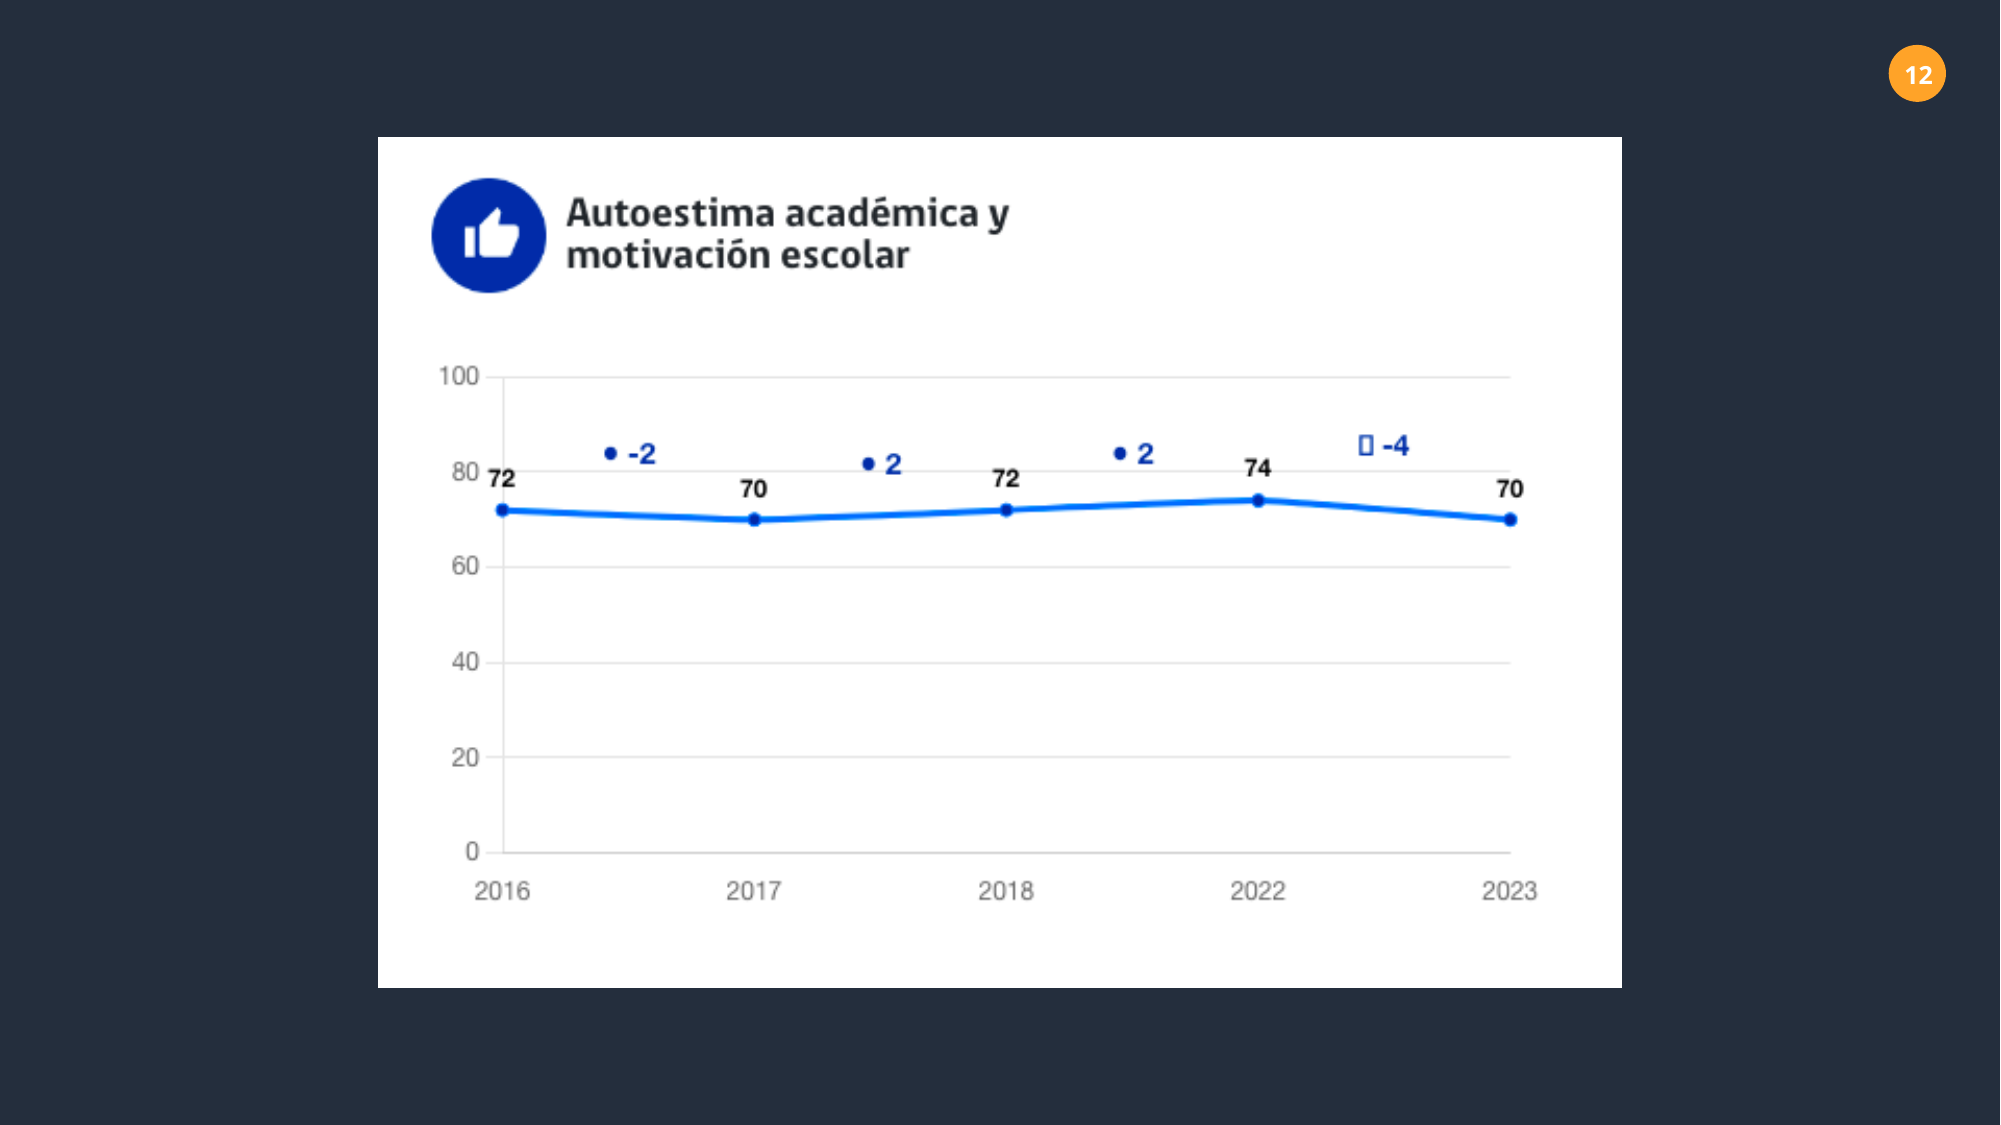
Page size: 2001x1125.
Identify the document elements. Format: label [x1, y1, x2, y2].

picture [378, 137, 1622, 988]
